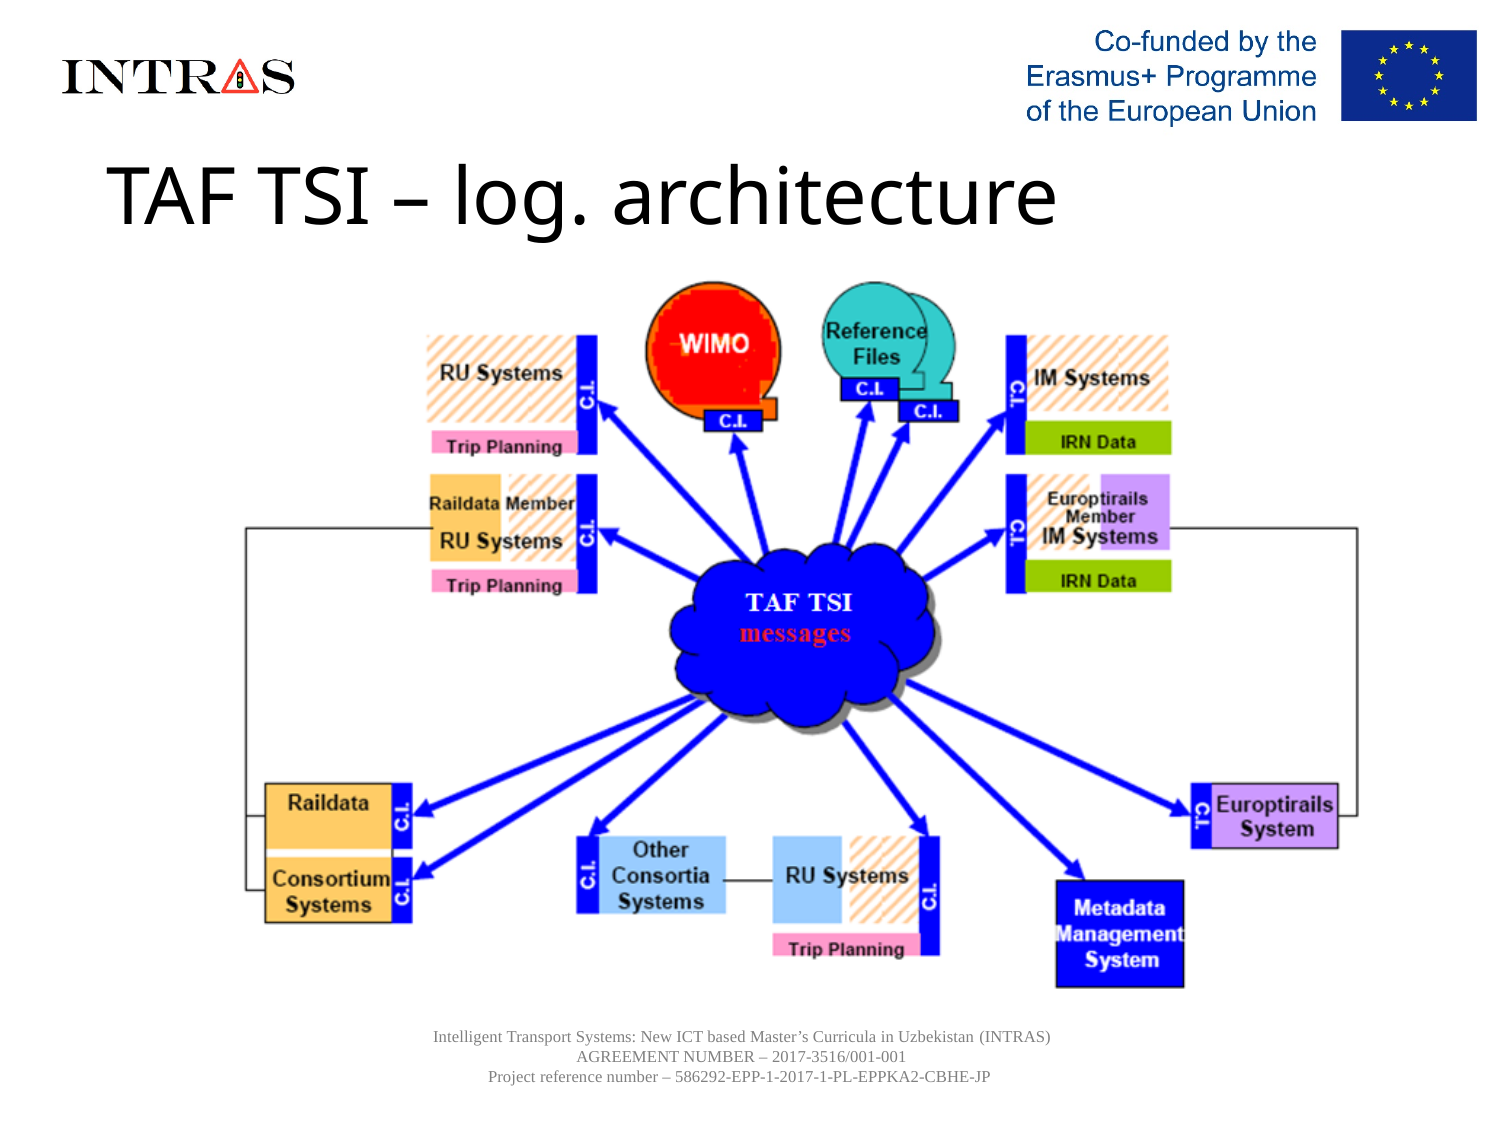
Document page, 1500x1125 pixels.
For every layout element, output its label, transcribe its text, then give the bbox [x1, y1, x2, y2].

picture [60, 53, 296, 98]
picture [204, 267, 1386, 1000]
title TAF TSI – log. architecture [91, 149, 1386, 367]
text_box Intelligent Transport Systems: New ICT based Master’s Curricula in Uzbekistan (INTRAS) AGREEMENT NUMBER – 2017-3516/001-001 Project reference number – 586292-EPP-1-2017-1-PL-EPPKA2-CBHE-JP [209, 1018, 1275, 1118]
picture [999, 3, 1500, 147]
